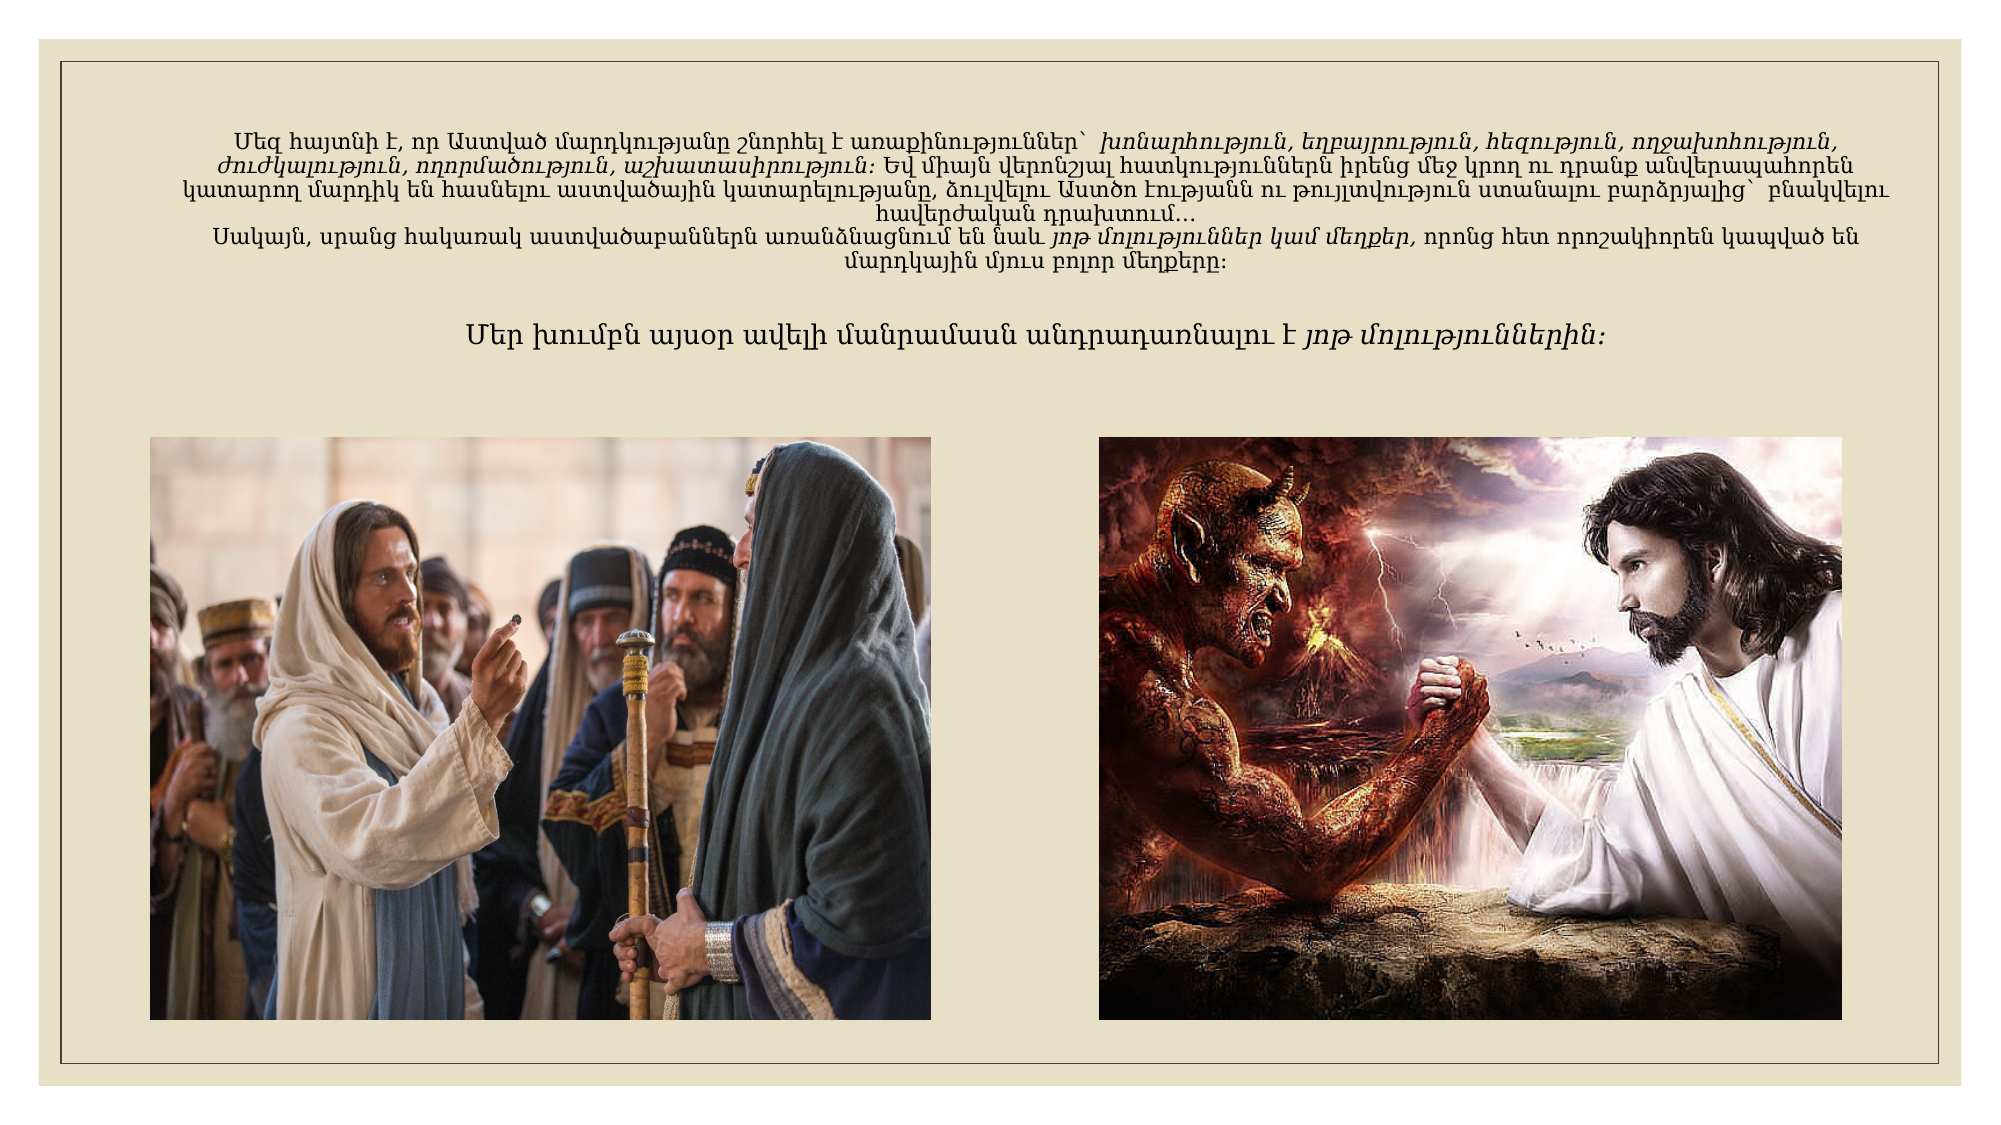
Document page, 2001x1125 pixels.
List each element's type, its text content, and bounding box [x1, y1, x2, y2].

title Մեզ հայտնի է, որ Աստված մարդկությանը շնորհել է առաքինություններ՝ խոնարհություն, եղբայրություն, հեզություն, ողջախոհություն, ժուժկալություն, ողորմածություն, աշխատասիրություն։ Եվ միայն վերոնշյալ հատկություններն իրենց մեջ կրող ու դրանք անվերապահորեն կատարող մարդիկ են հասնելու աստվածային կատարելությանը, ձուլվելու Աստծո էությանն ու թույլտվություն ստանալու բարձրյալից՝ բնակվելու հավերժական դրախտում․․․ Սակայն, սրանց հակառակ աստվածաբաններն առանձնացնում են նաև յոթ մոլություններ կամ մեղքեր, որոնց հետ որոշակիորեն կապված են մարդկային մյուս բոլոր մեղքերը։ Մեր խումբն այսօր ավելի մանրամասն անդրադառնալու է յոթ մոլություններին։ [150, 123, 1922, 358]
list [1098, 437, 1842, 1020]
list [150, 437, 931, 1020]
